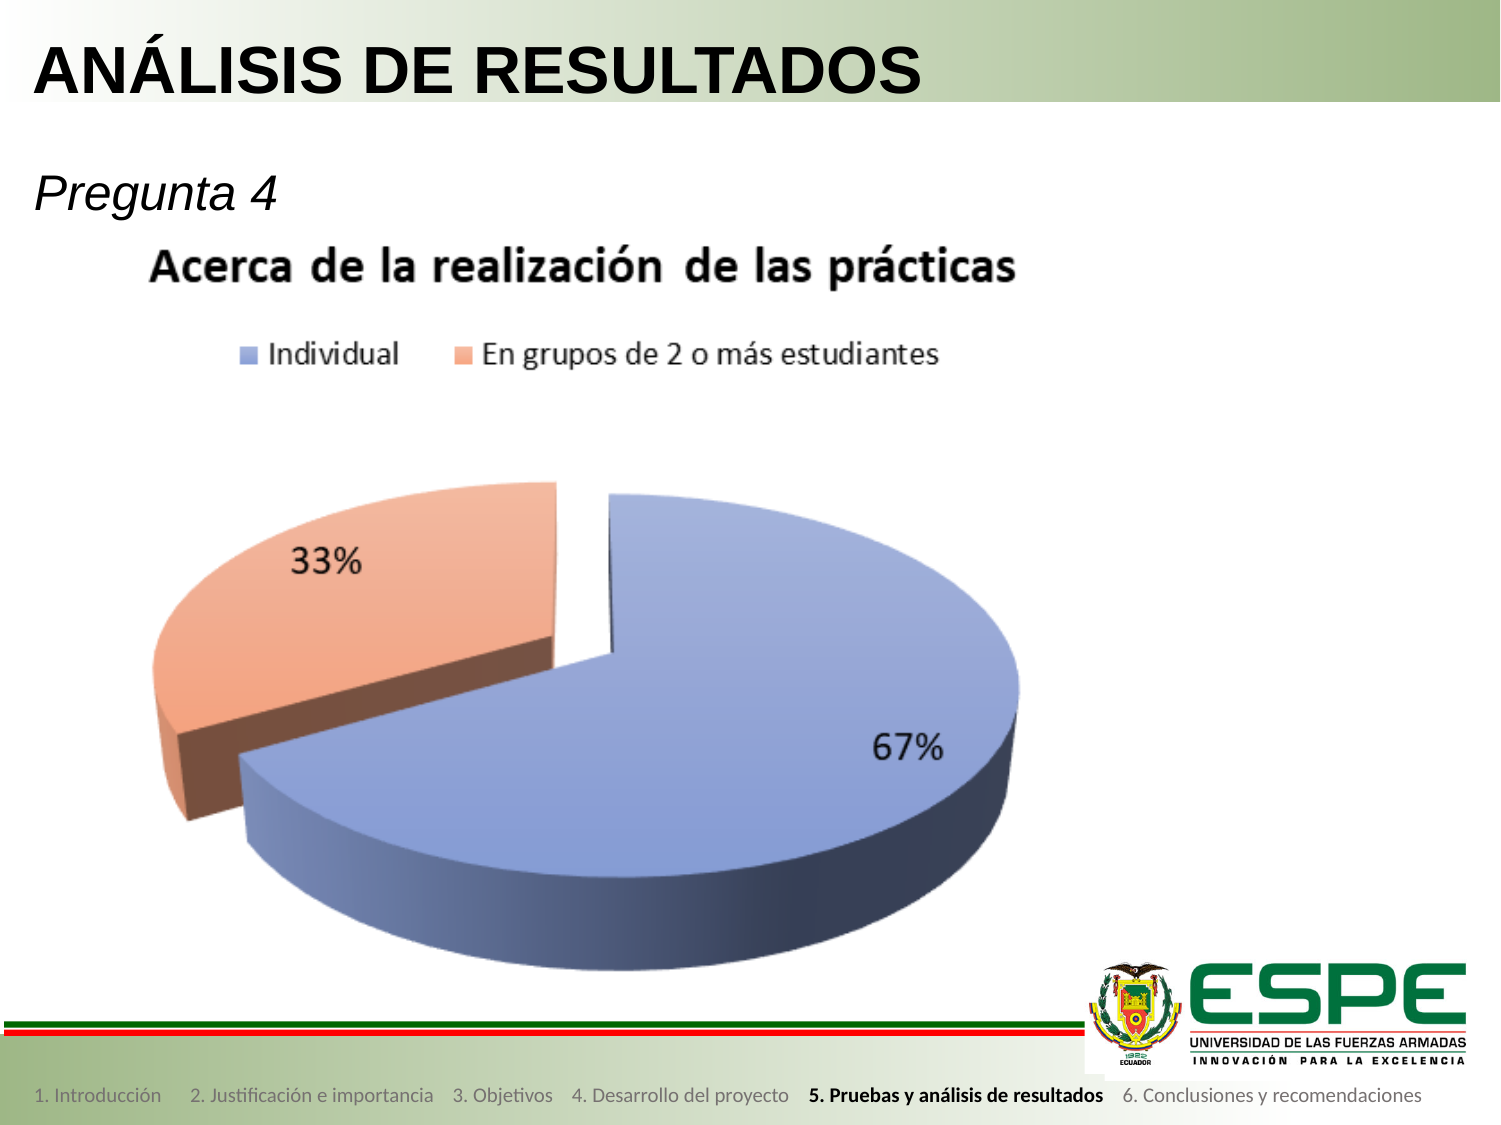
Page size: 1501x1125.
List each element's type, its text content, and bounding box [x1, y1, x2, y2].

picture [130, 232, 1031, 988]
text_box ANÁLISIS DE RESULTADOS [17, 19, 1144, 115]
picture [1084, 951, 1483, 1074]
text_box 1. Introducción 2. Justificación e importancia 3. Objetivos 4. Desarrollo del proyecto 5. Pruebas y análisis de resultados 6. Conclusiones y recomendaciones [19, 1074, 1501, 1115]
text_box Pregunta 4 [19, 153, 710, 229]
